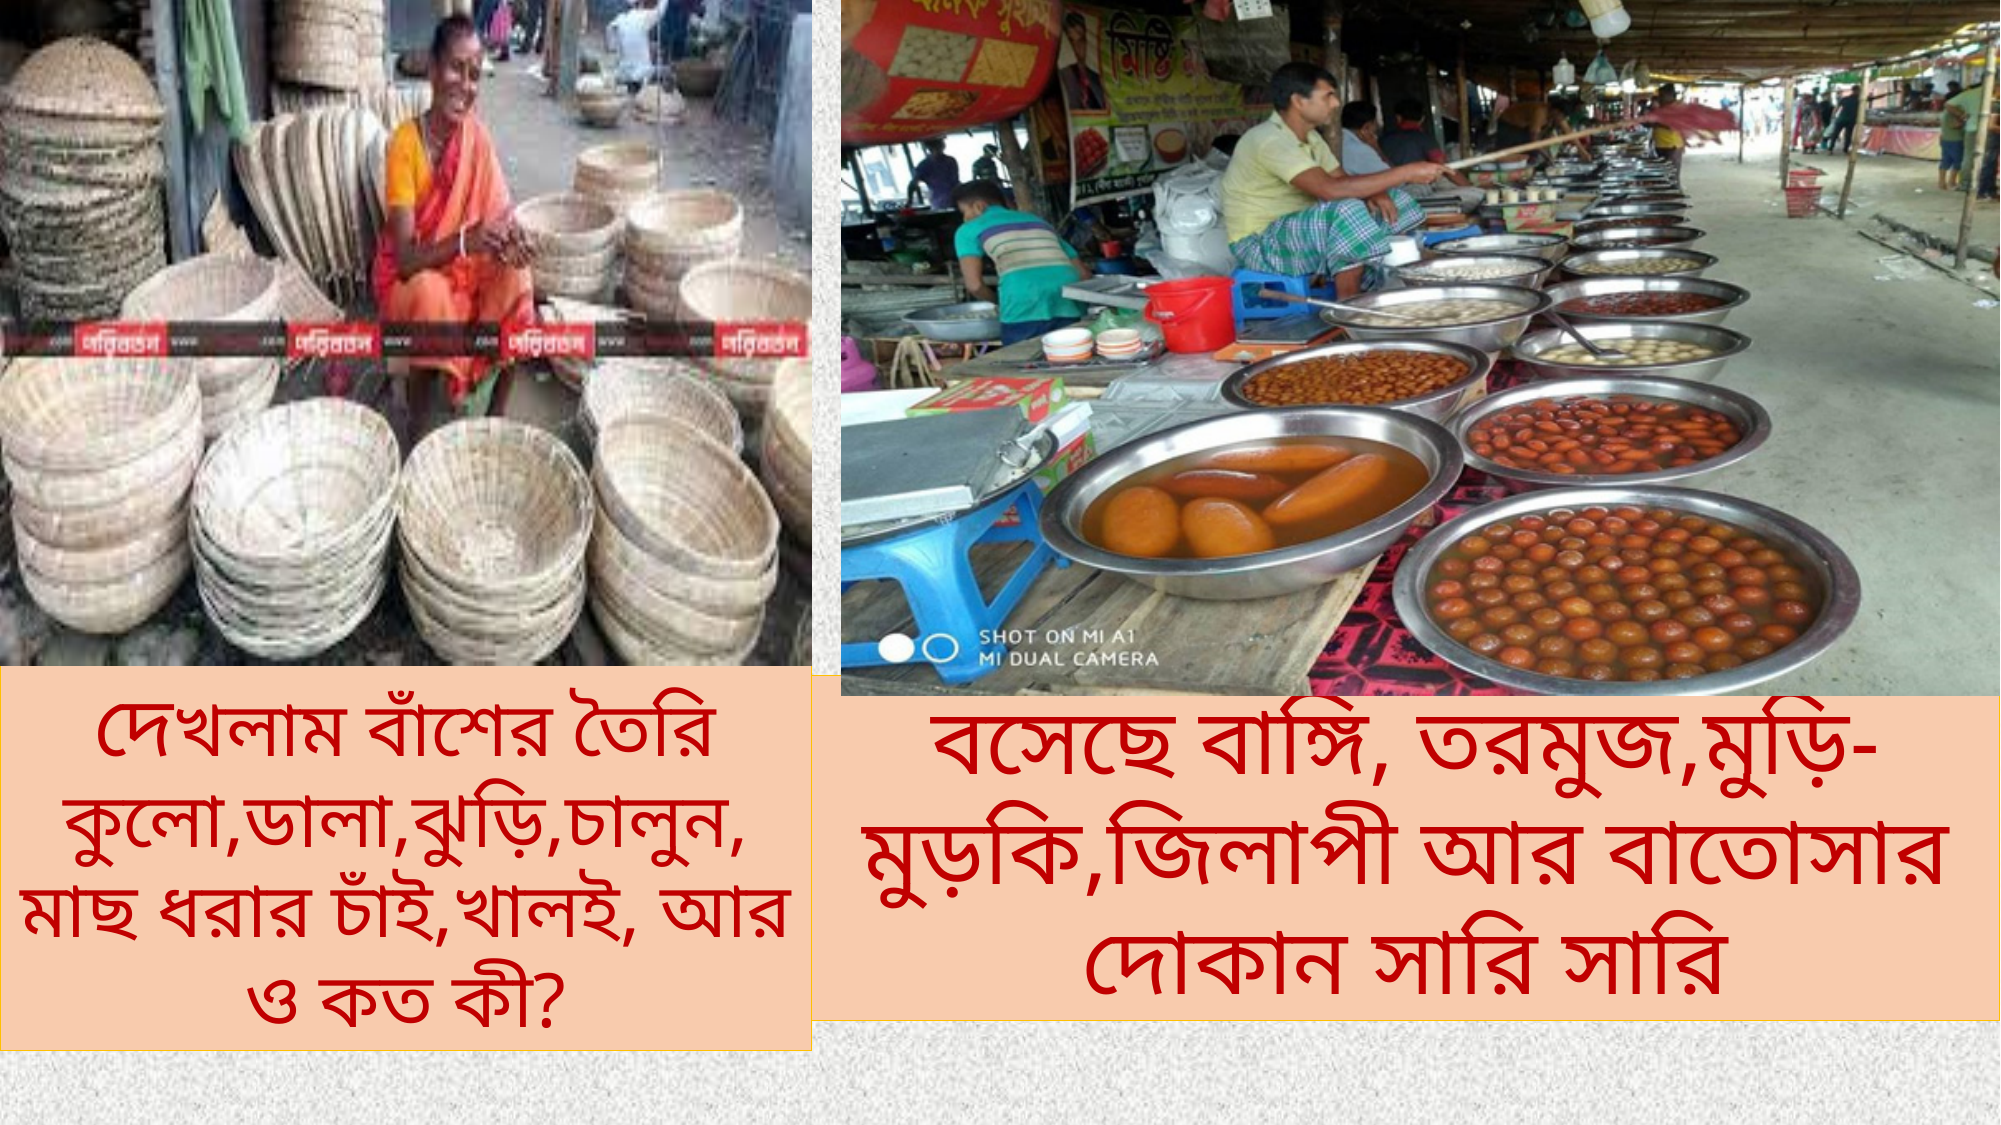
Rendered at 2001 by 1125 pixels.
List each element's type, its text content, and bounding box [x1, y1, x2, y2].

text_box বসেছে বাঙ্গি, তরমুজ,মুড়ি-মুড়কি,জিলাপী আর বাতোসার দোকান সারি সারি [811, 675, 2000, 1021]
picture [0, 0, 2001, 1125]
text_box দেখলাম বাঁশের তৈরি কুলো,ডালা,ঝুড়ি,চালুন, মাছ ধরার চাঁই,খালই, আর ও কত কী? [0, 666, 812, 1051]
